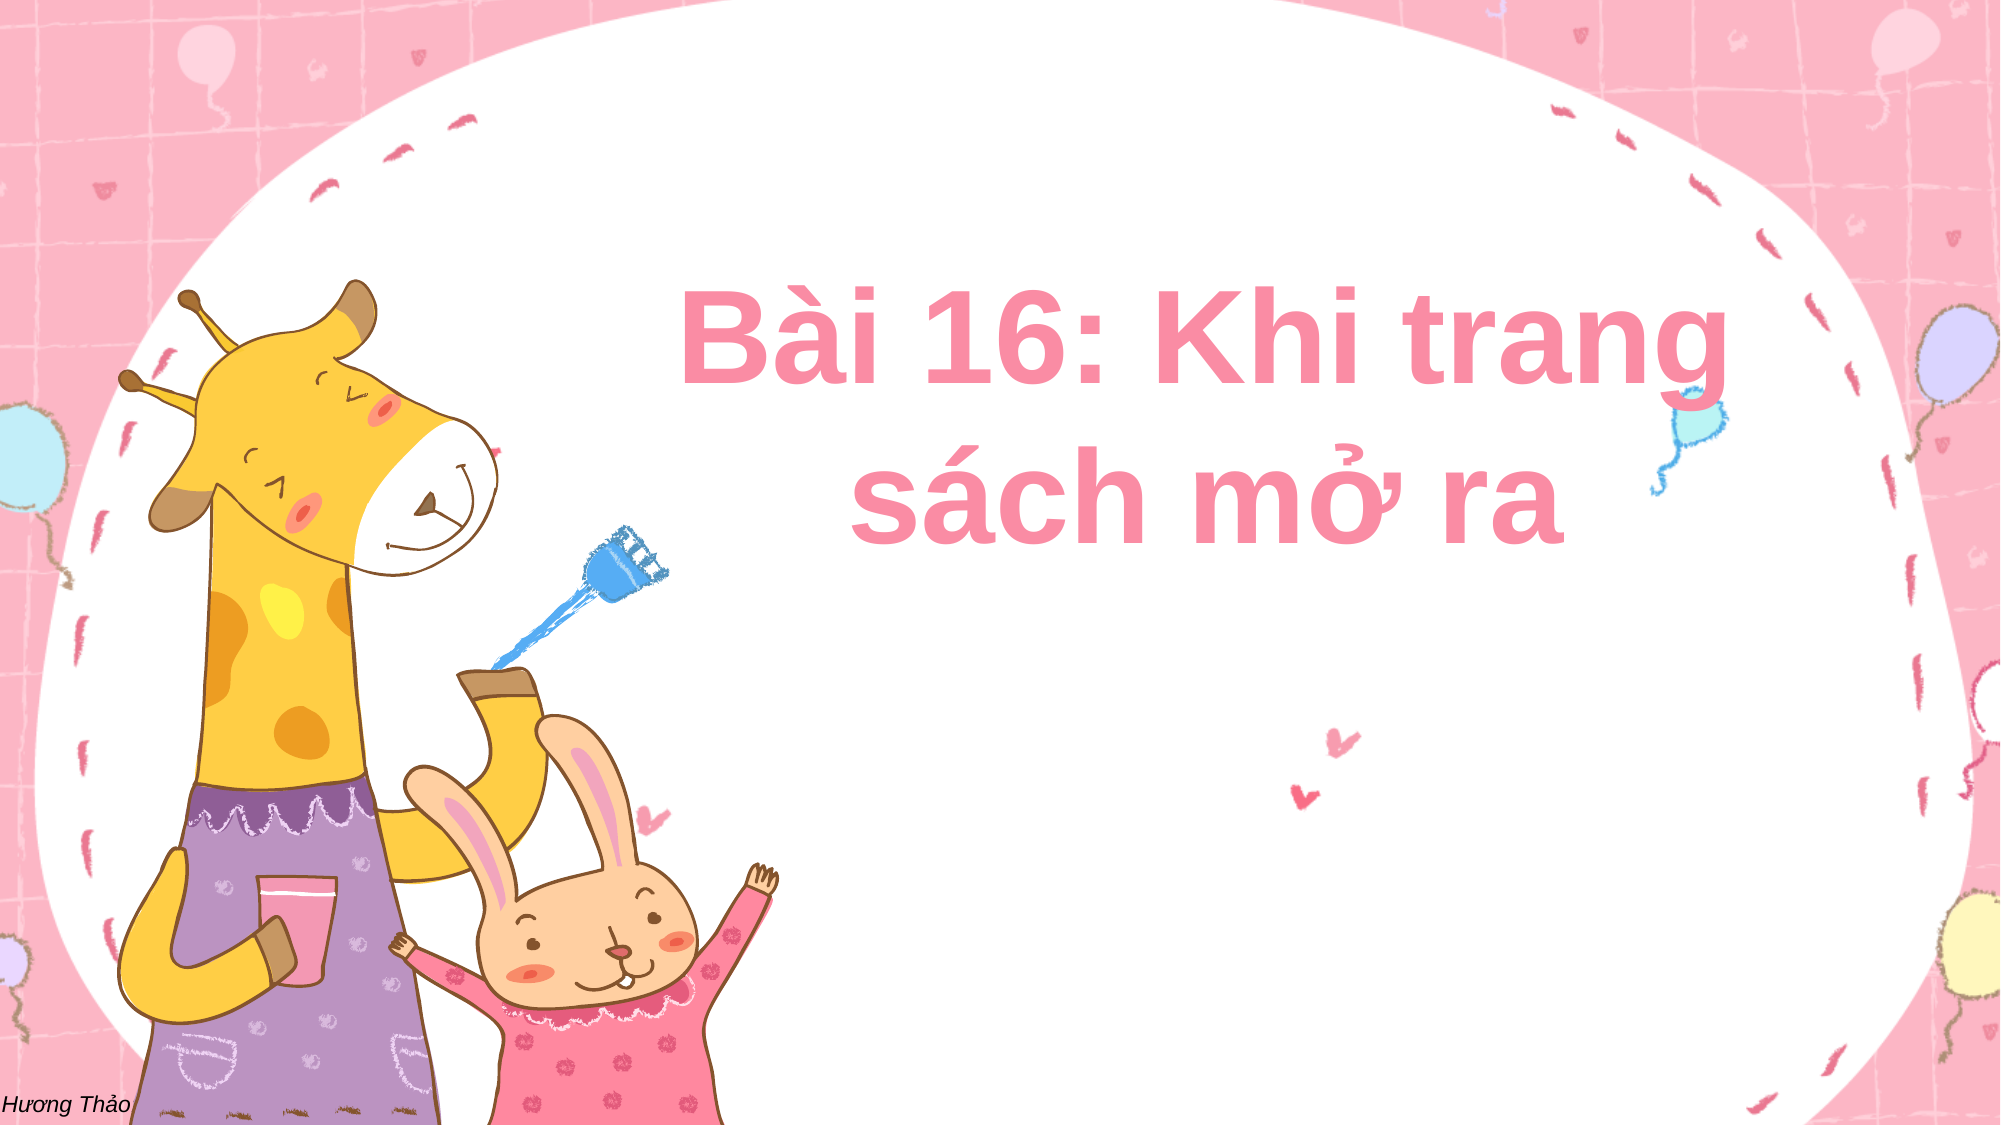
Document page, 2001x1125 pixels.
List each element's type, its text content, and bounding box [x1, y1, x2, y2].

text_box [109, 266, 782, 1125]
picture [0, 0, 2001, 1125]
text_box Bài 16: Khi trang sách mở ra [604, 242, 1808, 578]
